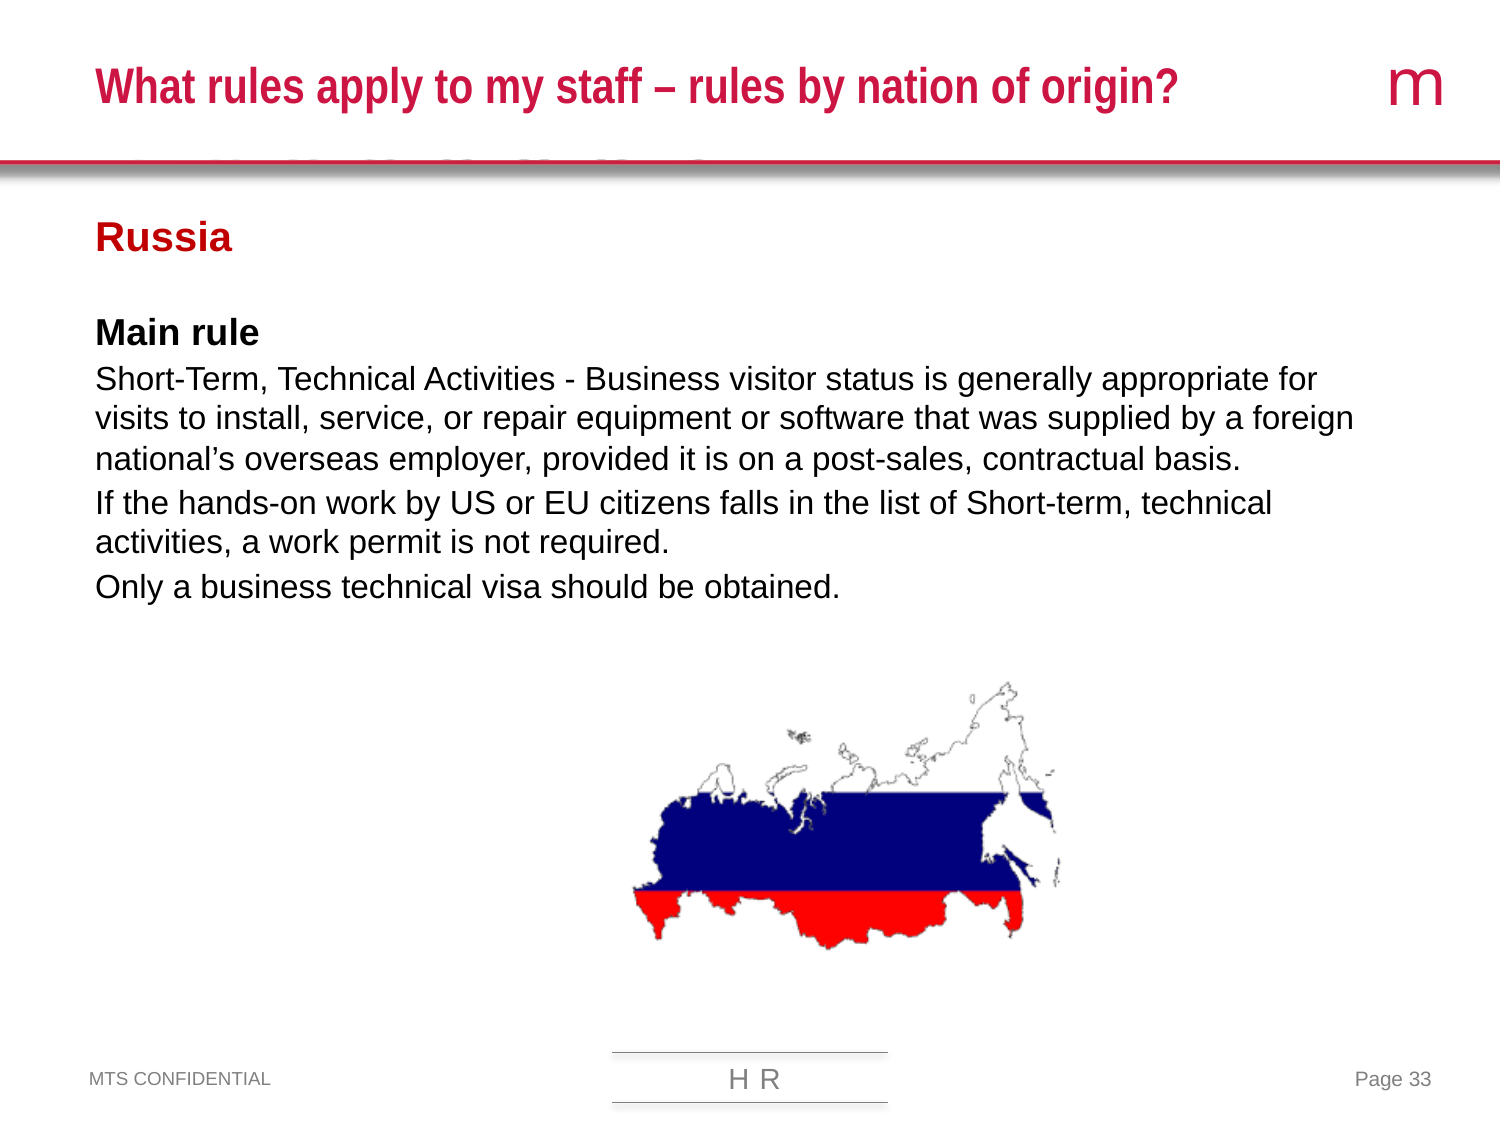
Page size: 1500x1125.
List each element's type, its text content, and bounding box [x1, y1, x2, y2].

list Russia Main rule Short-Term, Technical Activities - Business visitor status is generally appropriate for visits to install, service, or repair equipment or software that was supplied by a foreign national’s overseas employer, provided it is on a post-sales, contractual basis. If the hands-on work by US or EU citizens falls in the list of Short-term, technical activities, a work permit is not required. Only a business technical visa should be obtained. [80, 201, 1416, 1015]
picture [0, 159, 1500, 188]
title What rules apply to my staff – rules by nation of origin? [80, 12, 1198, 155]
picture [624, 674, 1066, 955]
